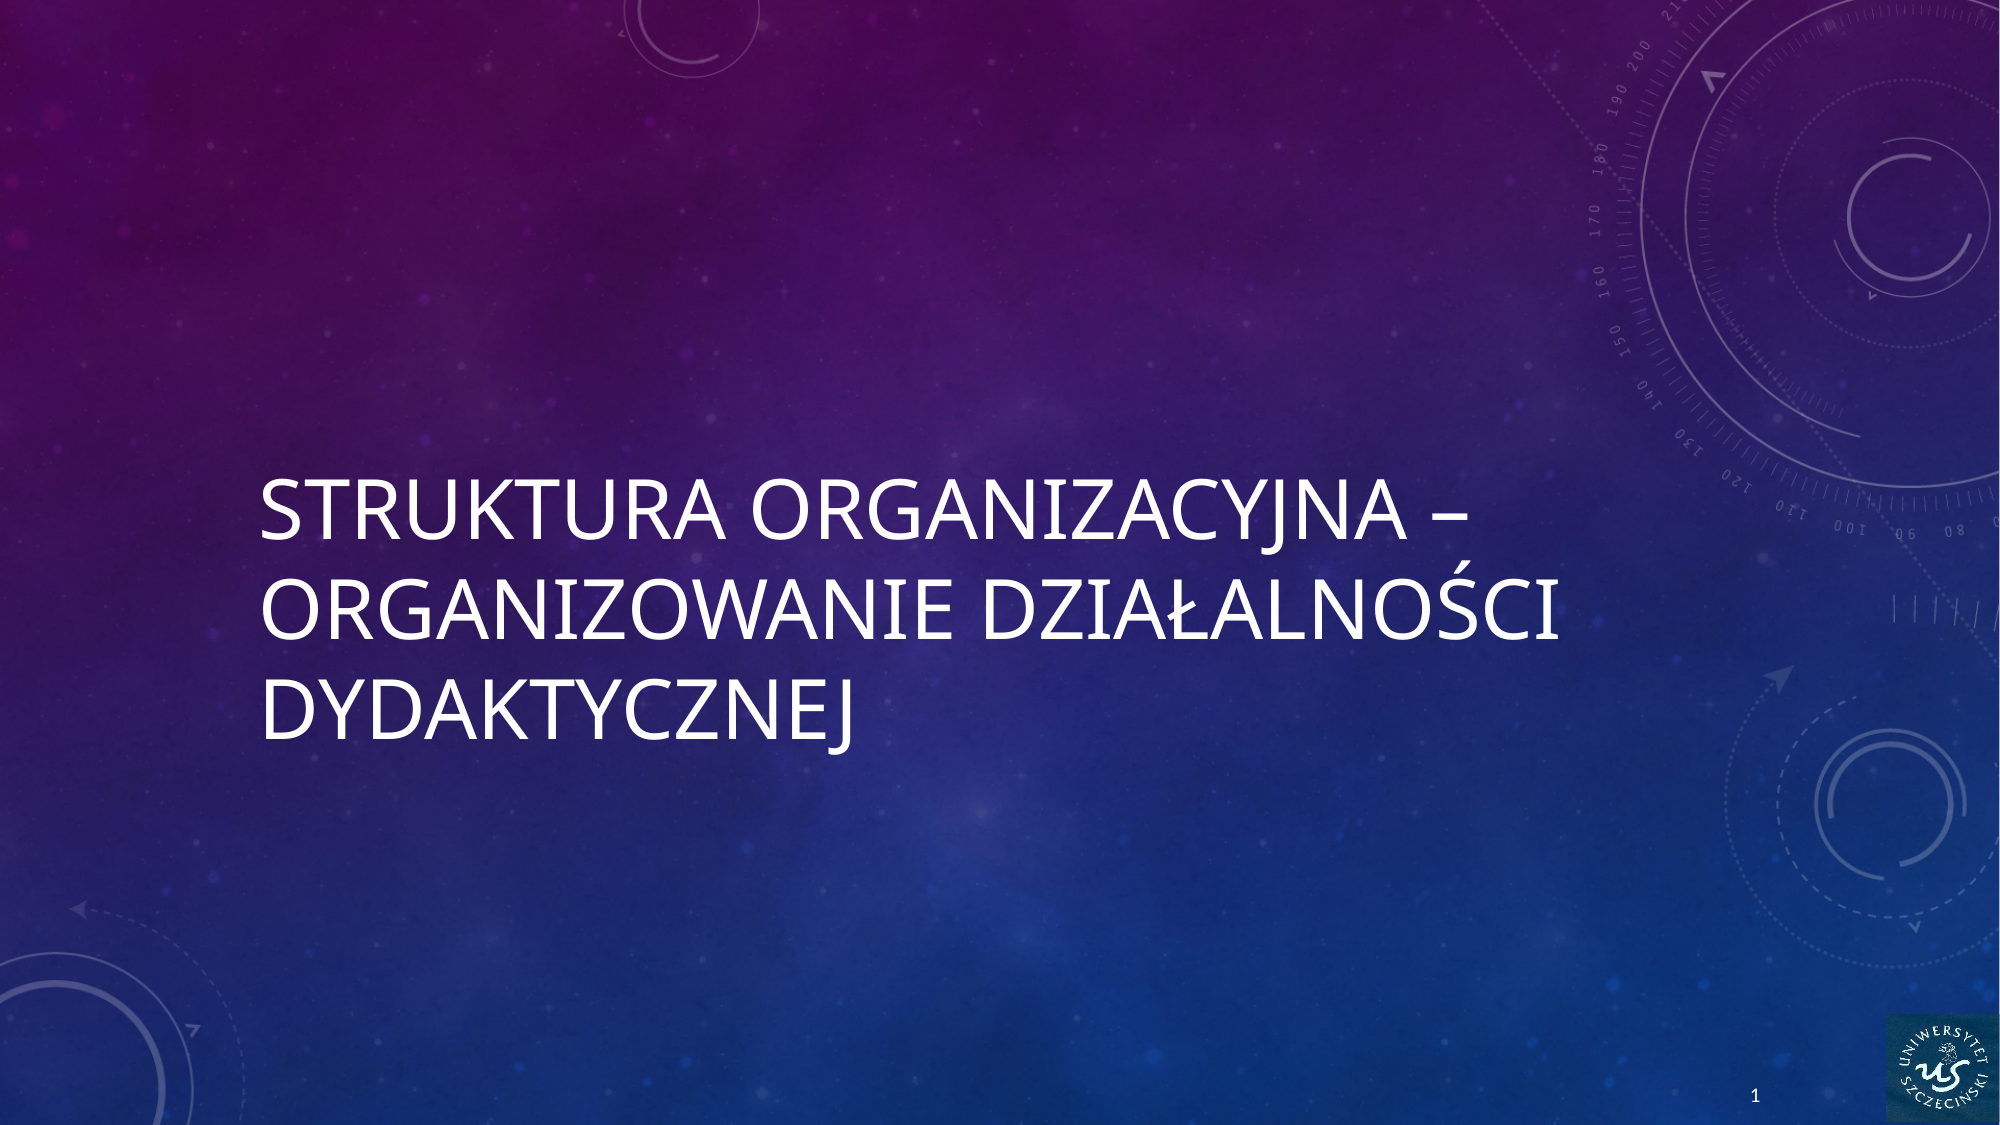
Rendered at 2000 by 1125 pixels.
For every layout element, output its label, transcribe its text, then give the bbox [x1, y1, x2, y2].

slide_number 1 [1684, 1062, 1776, 1125]
picture [0, 0, 2000, 1125]
title Struktura organizacyjna – organizowanie działalności dydaktycznej [243, 326, 1744, 764]
